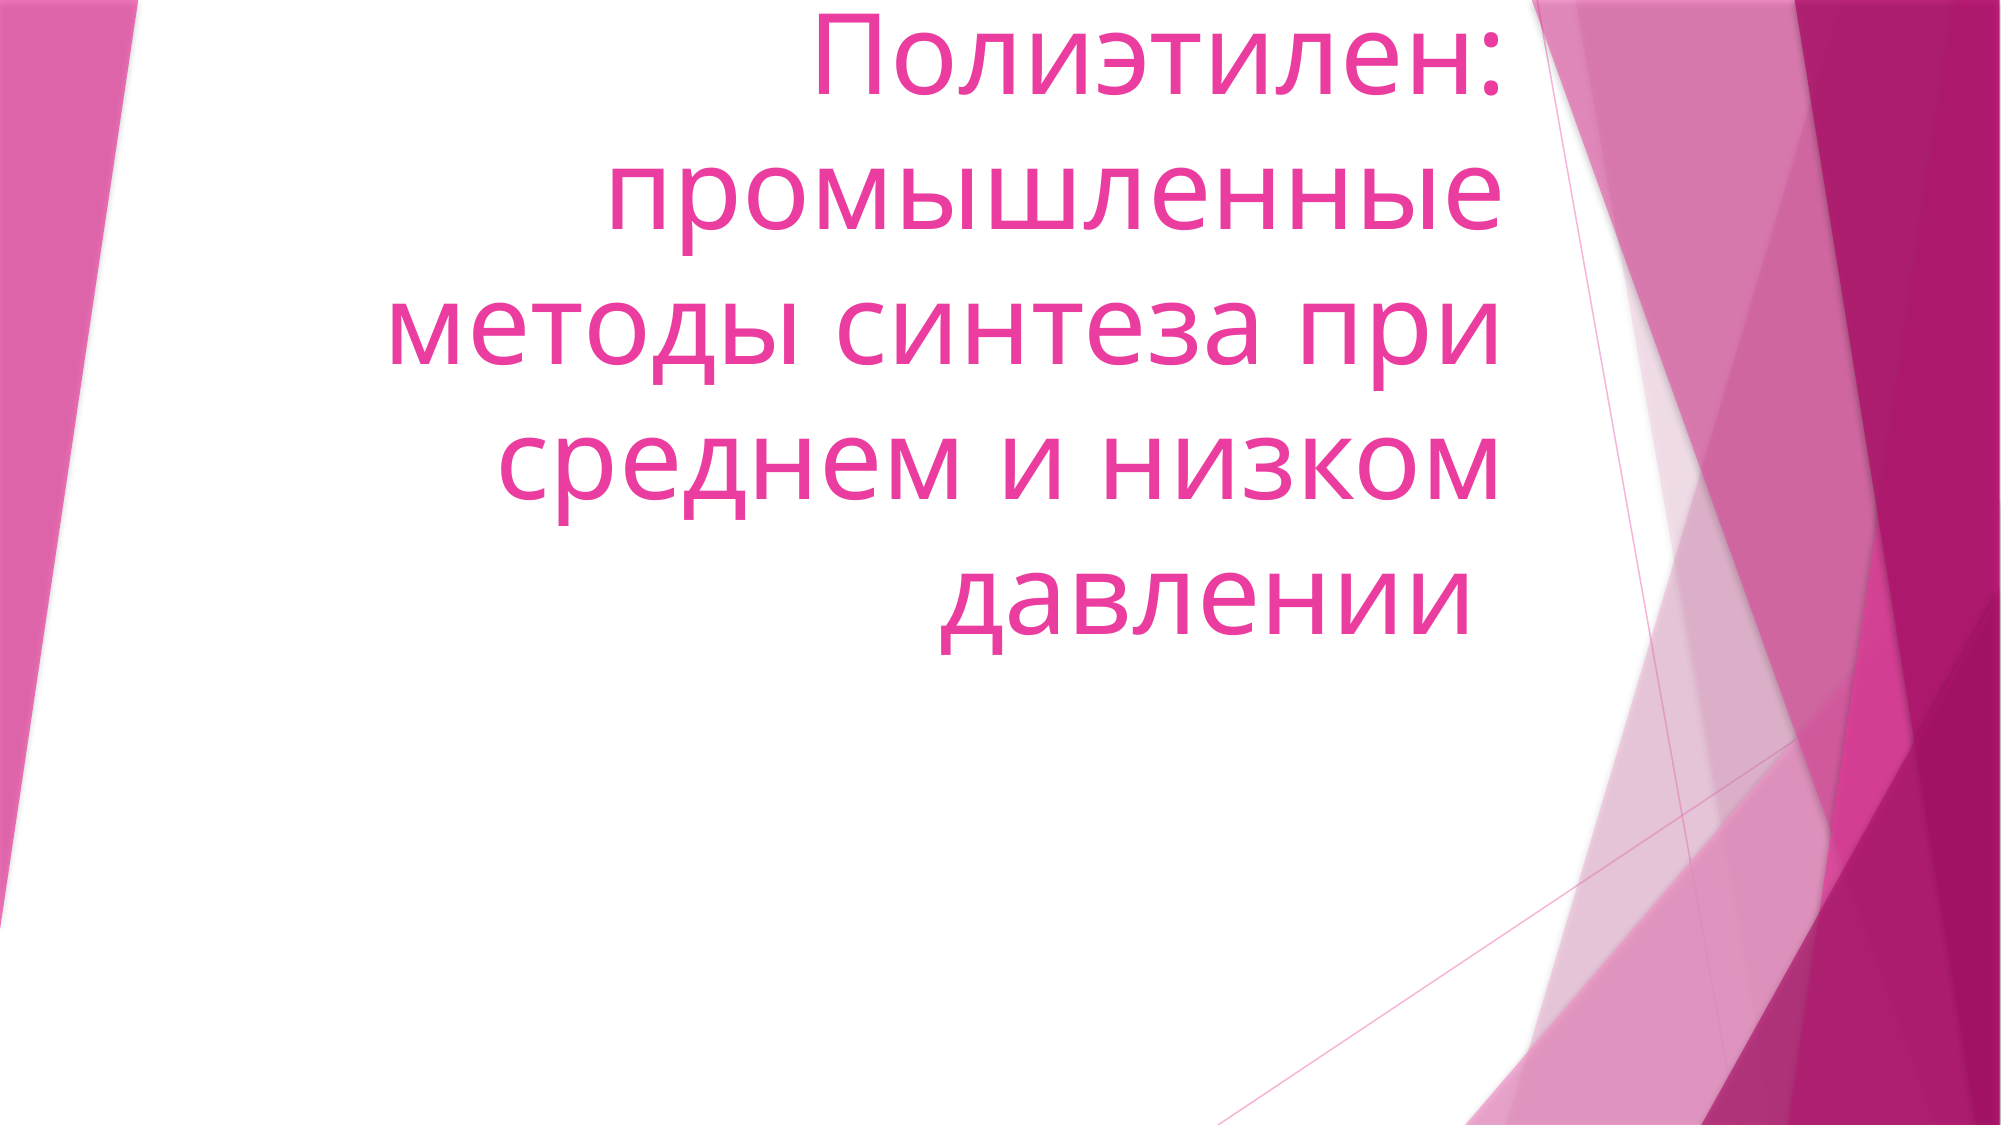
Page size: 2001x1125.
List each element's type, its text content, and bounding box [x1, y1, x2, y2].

title Полиэтилен: промышленные методы синтеза при среднем и низком давлении [247, 394, 1522, 665]
